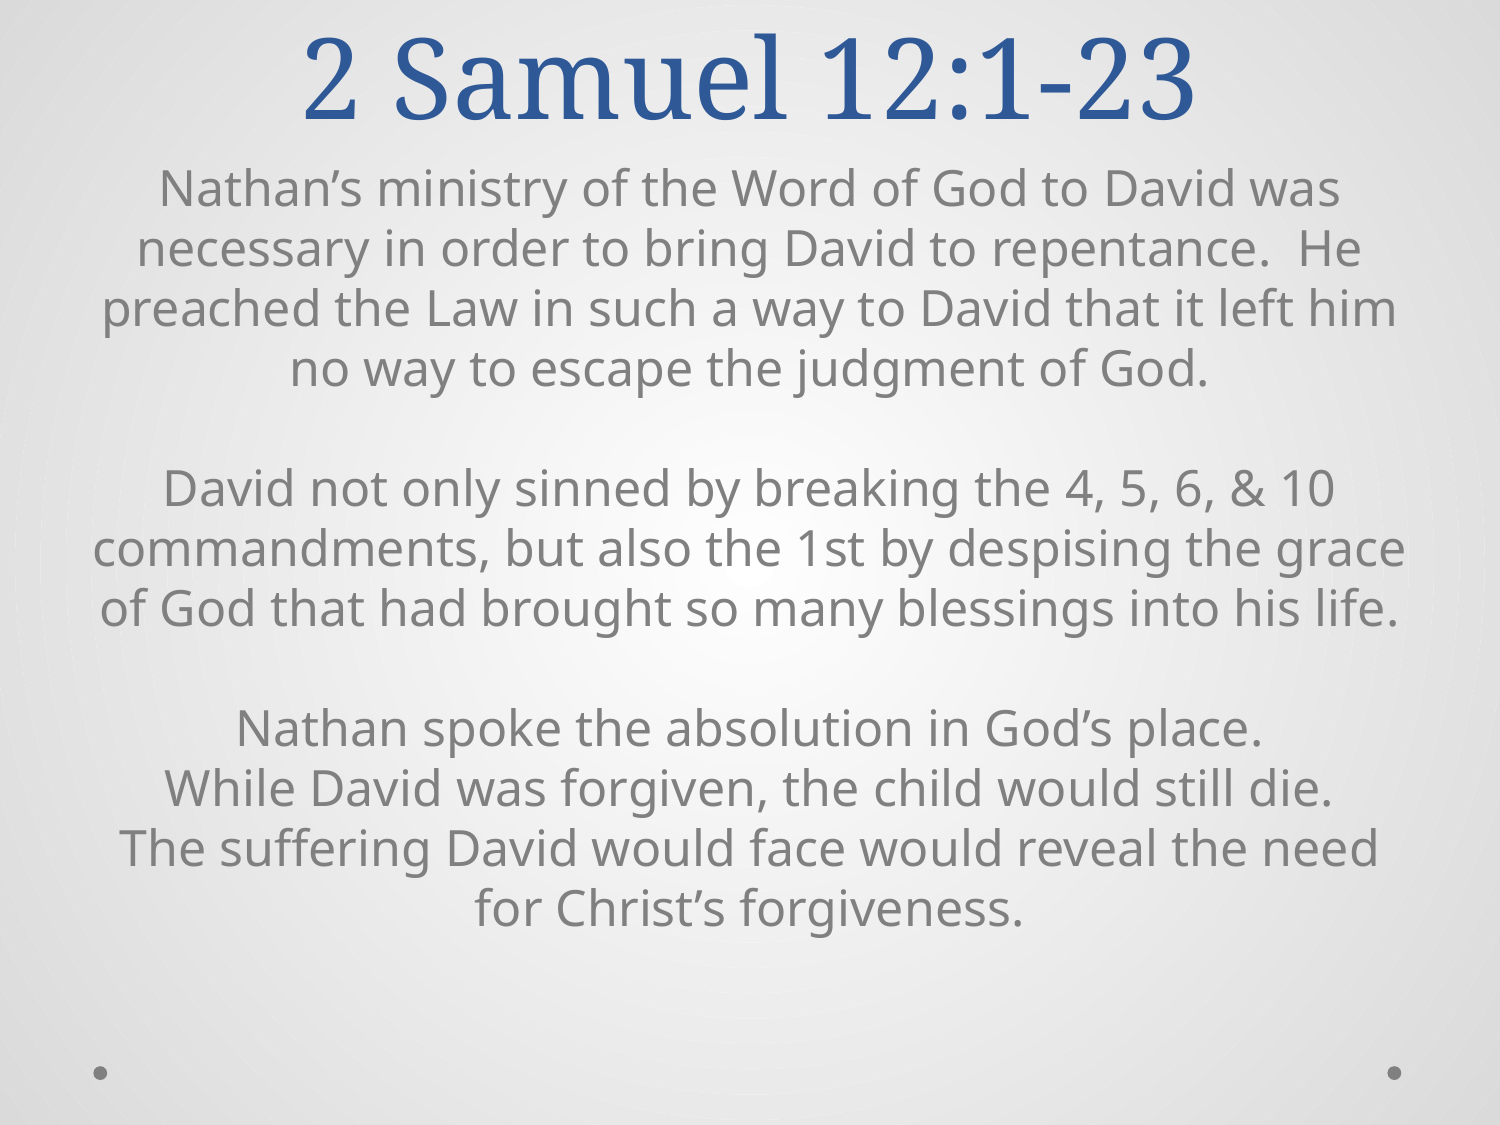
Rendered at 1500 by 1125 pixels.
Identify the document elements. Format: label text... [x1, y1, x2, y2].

list Nathan’s ministry of the Word of God to David was necessary in order to bring David to repentance. He preached the Law in such a way to David that it left him no way to escape the judgment of God. David not only sinned by breaking the 4, 5, 6, & 10 commandments, but also the 1st by despising the grace of God that had brought so many blessings into his life. Nathan spoke the absolution in God’s place. While David was forgiven, the child would still die. The suffering David would face would reveal the need for Christ’s forgiveness. [75, 149, 1425, 1091]
title 2 Samuel 12:1-23 [75, 0, 1425, 149]
